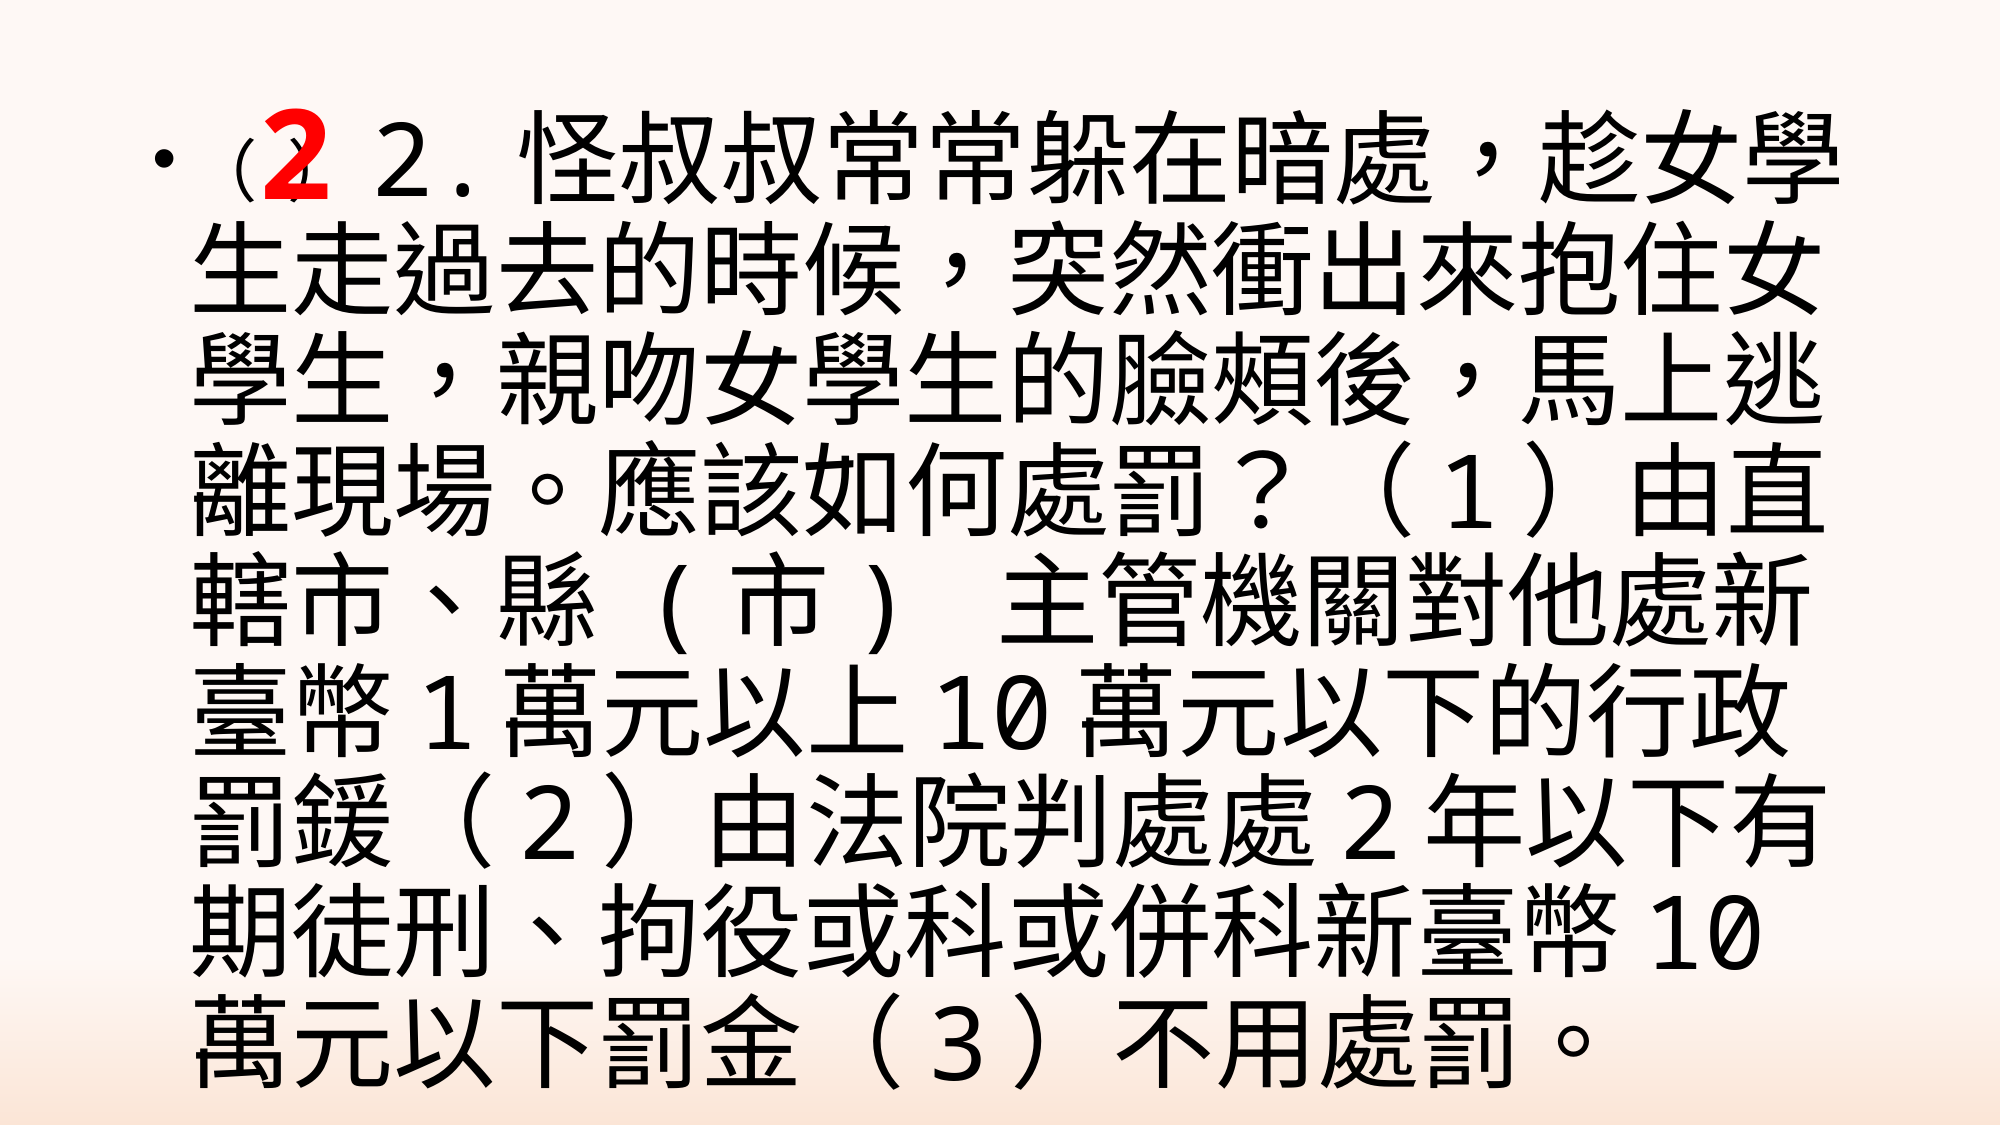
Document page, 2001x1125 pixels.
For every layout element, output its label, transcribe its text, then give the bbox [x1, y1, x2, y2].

text_box 2 [243, 67, 370, 232]
list （ ）2.怪叔叔常常躲在暗處，趁女學生走過去的時候，突然衝出來抱住女學生，親吻女學生的臉頰後，馬上逃離現場。應該如何處罰？（1）由直轄市、縣 (市) 主管機關對他處新臺幣1萬元以上10萬元以下的行政罰鍰（2）由法院判處處2年以下有期徒刑、拘役或科或併科新臺幣10萬元以下罰金（3）不用處罰。 [137, 0, 1863, 1125]
